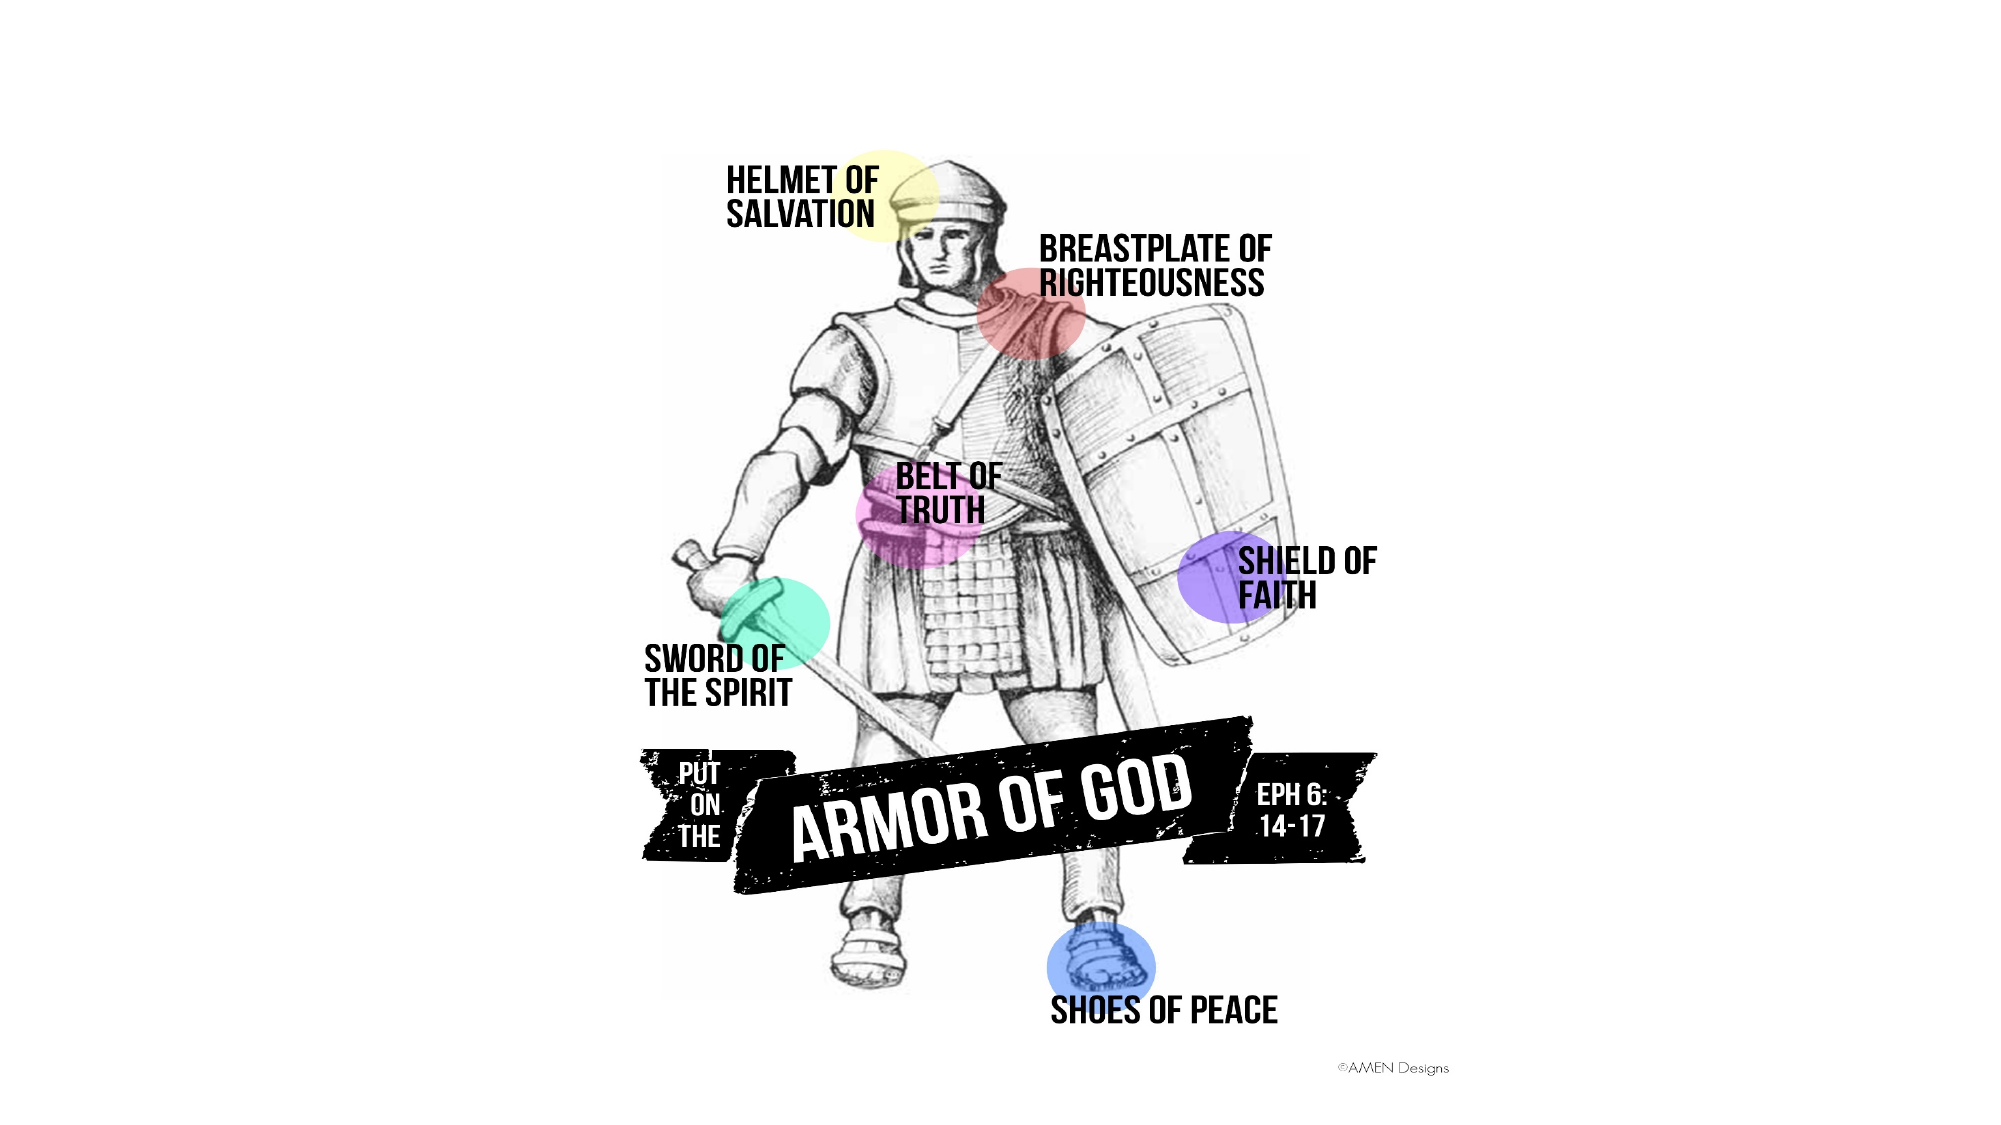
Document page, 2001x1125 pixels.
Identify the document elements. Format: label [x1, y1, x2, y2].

picture [524, 49, 1475, 1088]
